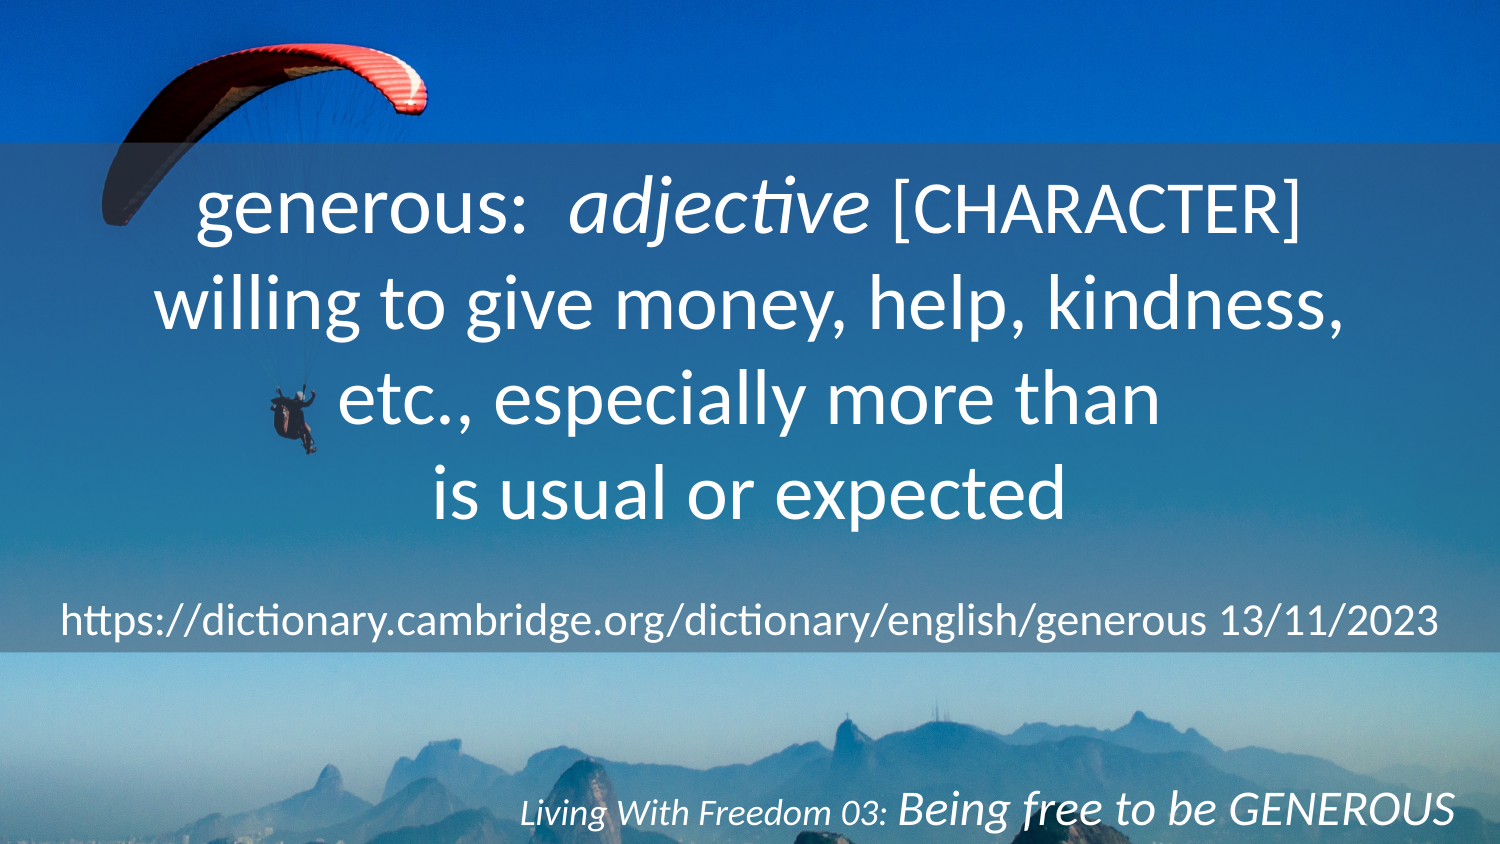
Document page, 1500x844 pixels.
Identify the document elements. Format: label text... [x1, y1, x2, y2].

picture [0, 0, 1500, 142]
picture [0, 653, 1500, 844]
text_box generous: adjective [CHARACTER] willing to give money, help, kindness, etc., especially more than is usual or expected https://dictionary.cambridge.org/dictionary/english/generous 13/11/2023 [0, 142, 1500, 653]
text_box Living With Freedom 03: Being free to be GENEROUS [0, 767, 1471, 843]
